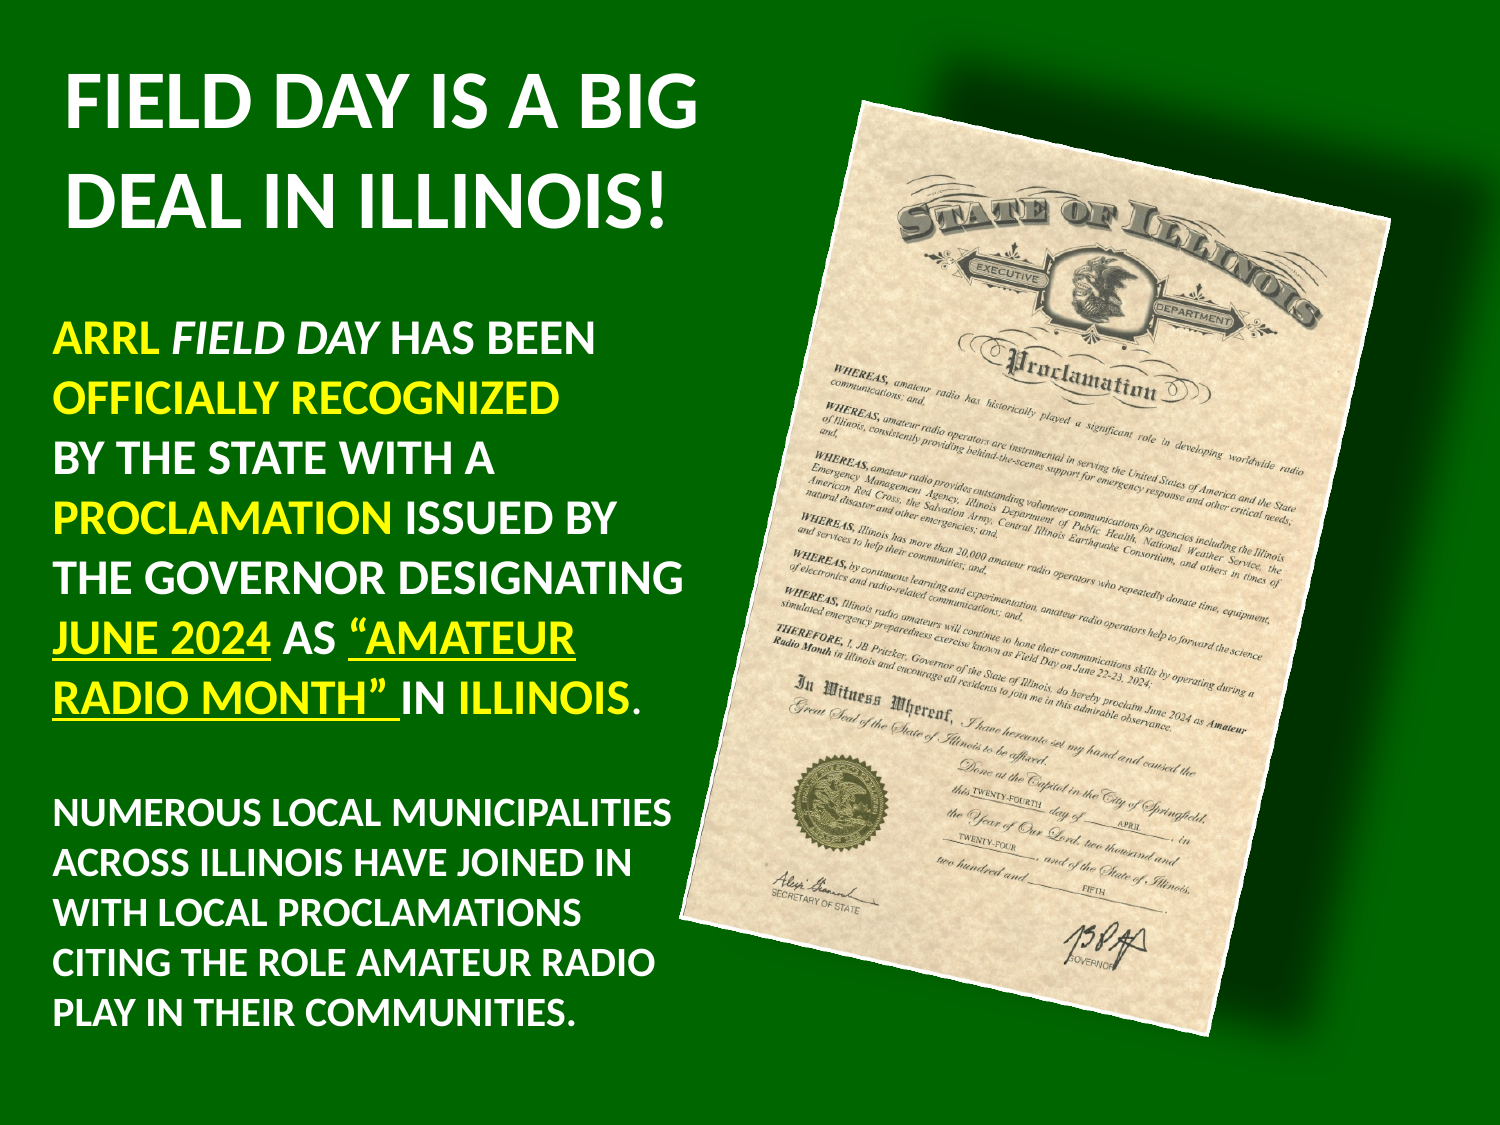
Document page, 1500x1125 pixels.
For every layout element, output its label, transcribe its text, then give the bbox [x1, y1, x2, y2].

text_box ARRL FIELD DAY HAS BEEN OFFICIALLY RECOGNIZED BY THE STATE WITH A PROCLAMATION ISSUED BY THE GOVERNOR DESIGNATING JUNE 2024 AS “AMATEUR RADIO MONTH” IN ILLINOIS. NUMEROUS LOCAL MUNICIPALITIES ACROSS ILLINOIS HAVE JOINED IN WITH LOCAL PROCLAMATIONS CITING THE ROLE AMATEUR RADIO PLAY IN THEIR COMMUNITIES. [37, 237, 713, 1125]
picture [679, 148, 1391, 1036]
text_box FIELD DAY IS A BIG DEAL IN ILLINOIS! [50, 37, 1288, 253]
